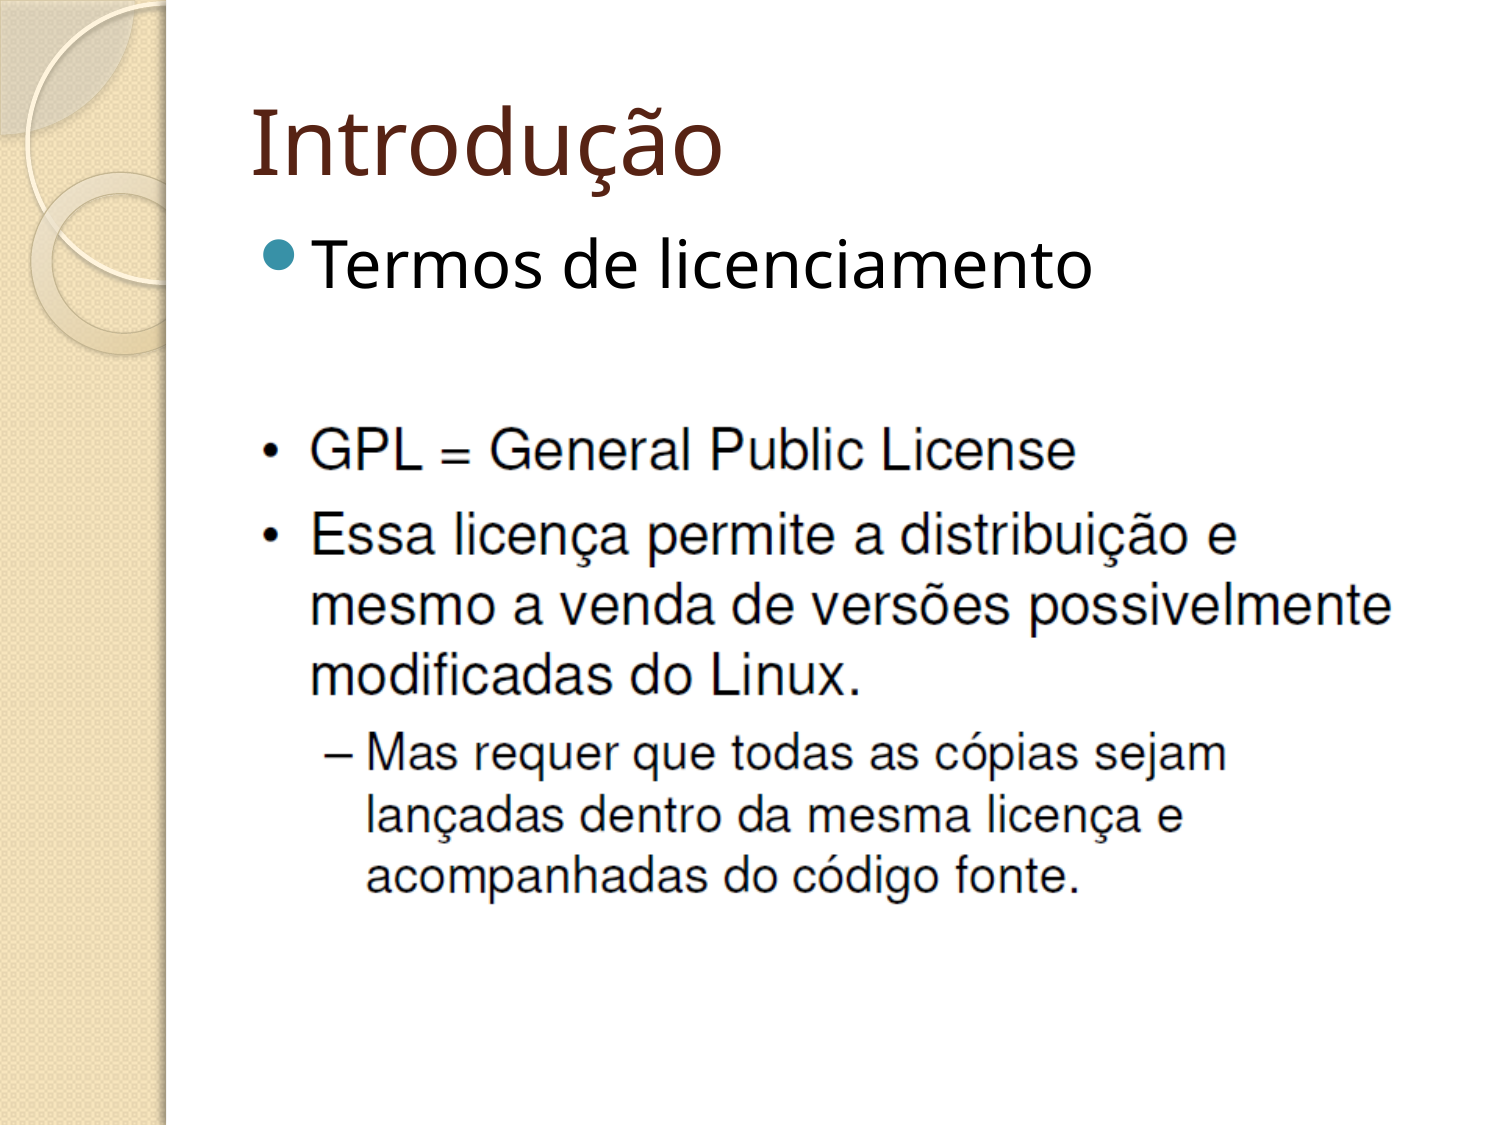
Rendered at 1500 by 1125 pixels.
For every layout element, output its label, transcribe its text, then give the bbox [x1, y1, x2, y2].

title Introdução [235, 45, 1466, 233]
list Termos de licenciamento [230, 231, 1461, 1020]
picture [241, 396, 1413, 941]
